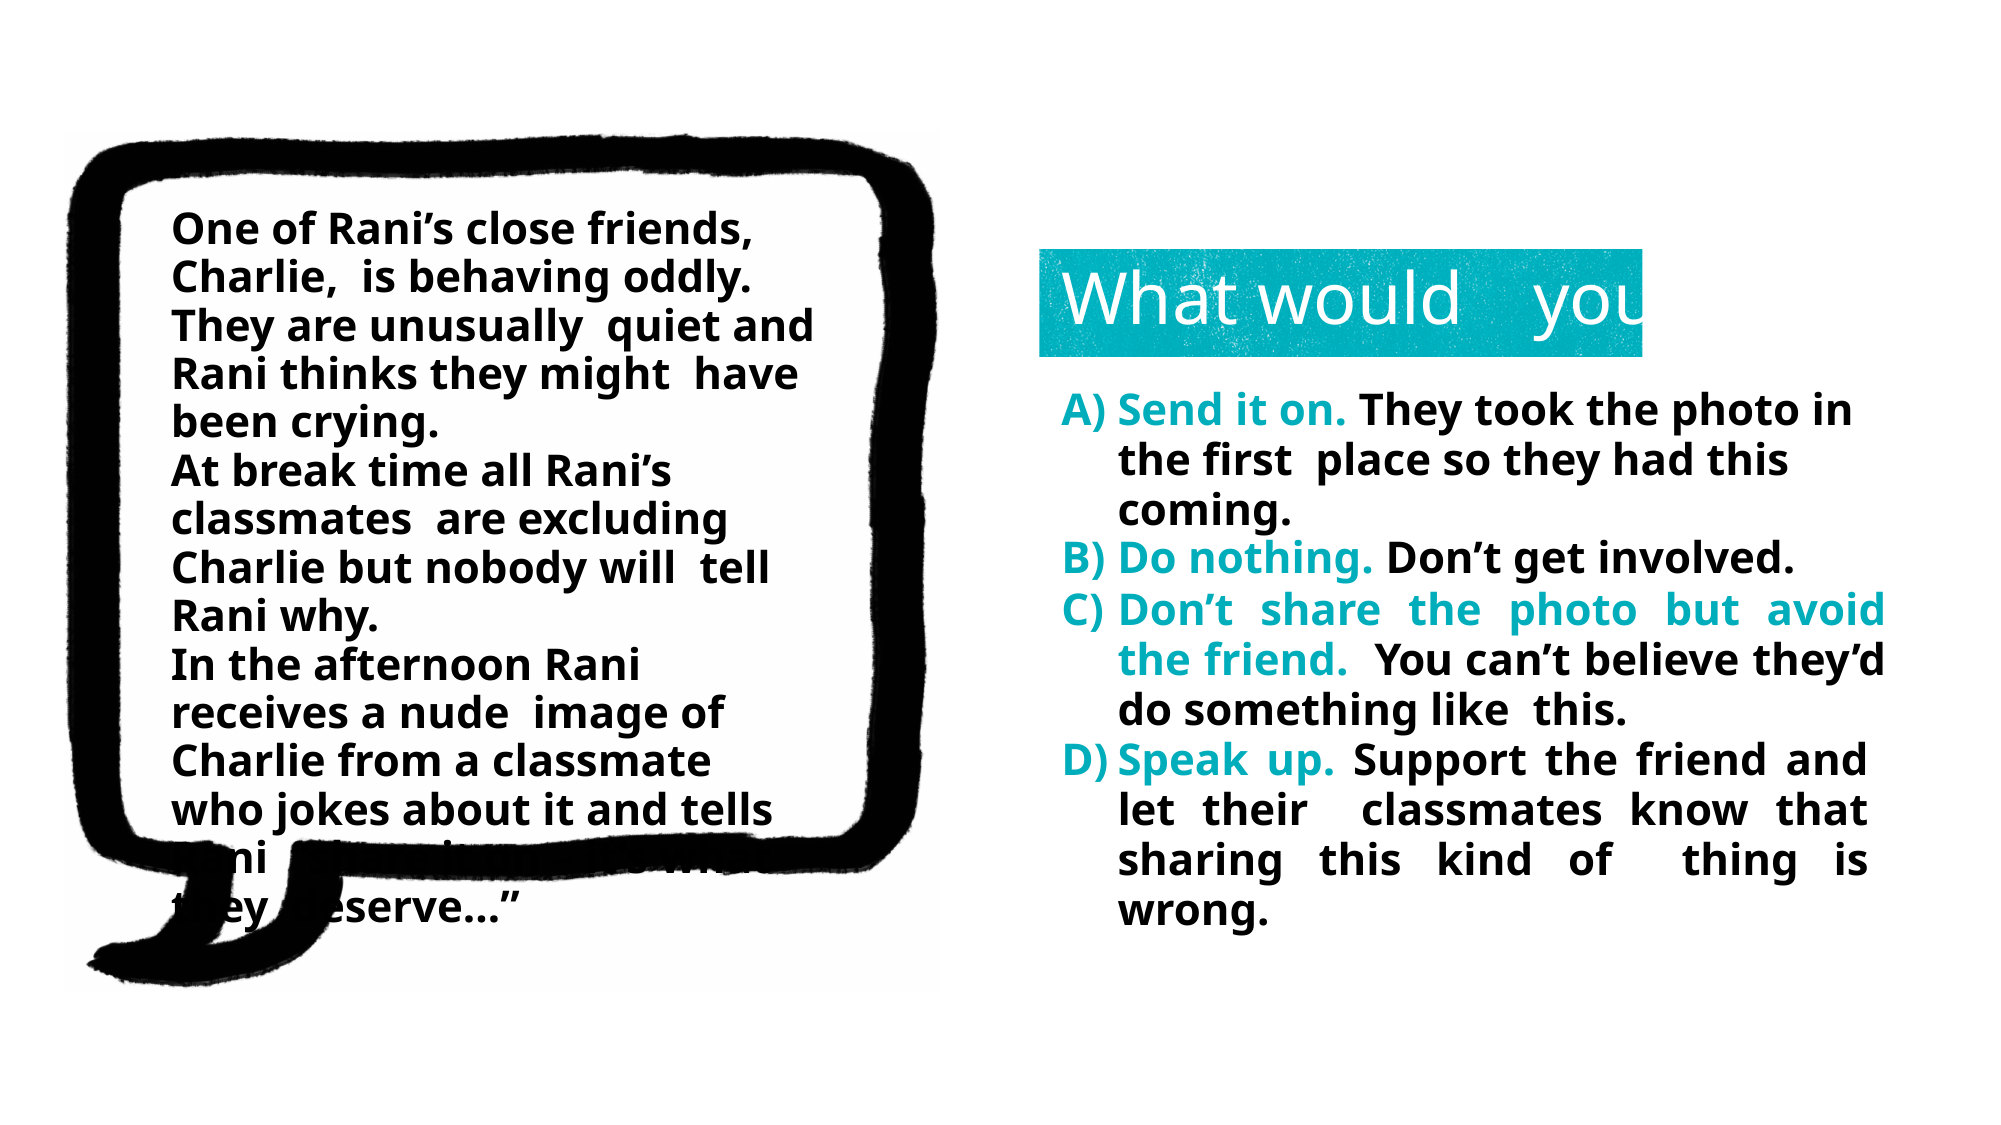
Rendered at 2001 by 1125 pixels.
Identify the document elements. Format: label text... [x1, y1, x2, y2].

text_box [1039, 249, 1643, 357]
title One of Rani’s close friends, Charlie, is behaving oddly. They are unusually quiet and Rani thinks they might have been crying. At break time all Rani’s classmates are excluding Charlie but nobody will tell Rani why. In the afternoon Rani receives a nude image of Charlie from a classmate who jokes about it and tells Rani “share it on – it’s what they deserve…” [169, 198, 838, 980]
text_box What would you do? Send it on. They took the photo in the first place so they had this coming. Do nothing. Don’t get involved. Don’t share the photo but avoid the friend. You can’t believe they’d do something like this. Speak up. Support the friend and let their classmates know that sharing this kind of thing is wrong. [1059, 251, 1887, 935]
text_box [63, 130, 940, 992]
